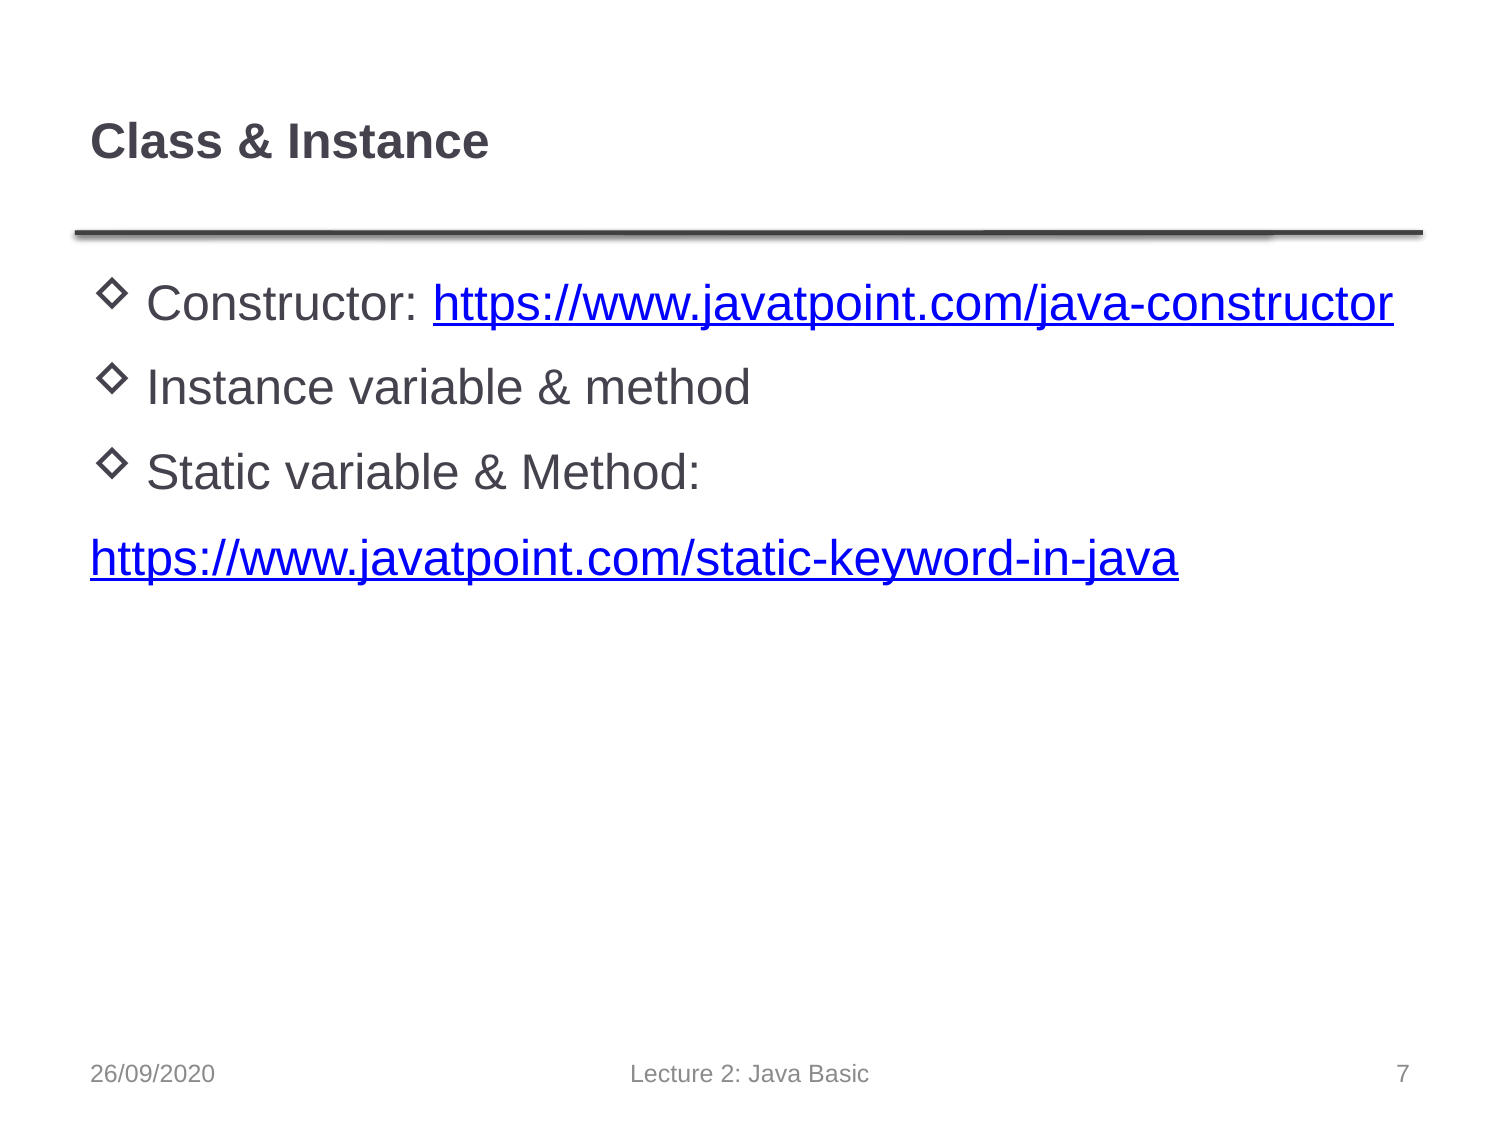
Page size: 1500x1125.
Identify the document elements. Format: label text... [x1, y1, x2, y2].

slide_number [75, 1042, 425, 1103]
slide_number 7 [1074, 1042, 1425, 1103]
footer Lecture 2: Java Basic [512, 1042, 988, 1103]
list Constructor: https://www.javatpoint.com/java-constructor Instance variable & method Static variable & Method: https://www.javatpoint.com/static-keyword-in-java [75, 262, 1425, 1005]
title Class & Instance [74, 44, 1272, 233]
